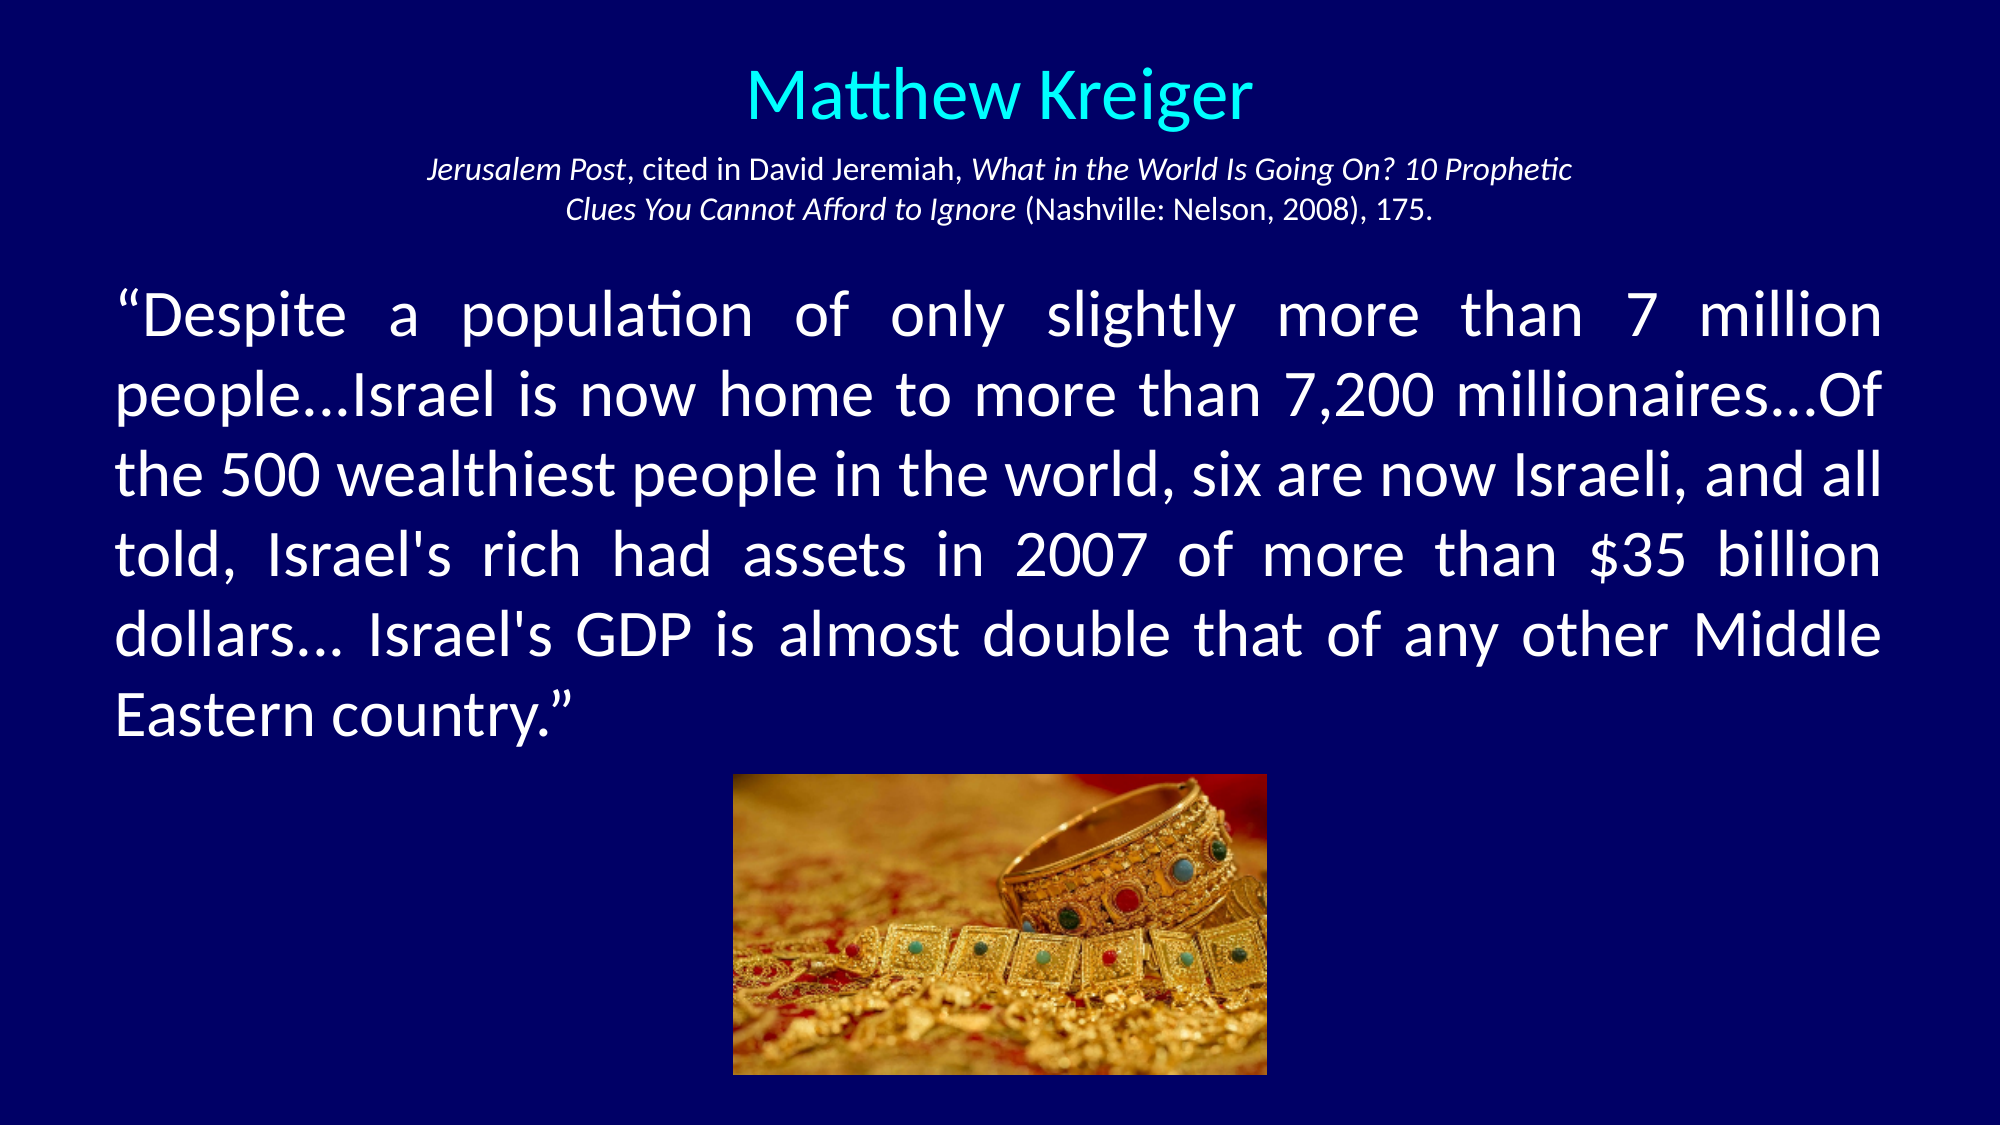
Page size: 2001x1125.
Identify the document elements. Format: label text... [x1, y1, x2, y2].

picture [733, 774, 1267, 1076]
text_box “Despite a population of only slightly more than 7 million people...Israel is now home to more than 7,200 millionaires...Of the 500 wealthiest people in the world, six are now Israeli, and all told, Israel's rich had assets in 2007 of more than $35 billion dollars... Israel's GDP is almost double that of any other Middle Eastern country.” [99, 262, 1900, 757]
text_box Matthew Kreiger Jerusalem Post, cited in David Jeremiah, What in the World Is Going On? 10 Prophetic Clues You Cannot Afford to Ignore (Nashville: Nelson, 2008), 175. [390, 37, 1610, 235]
